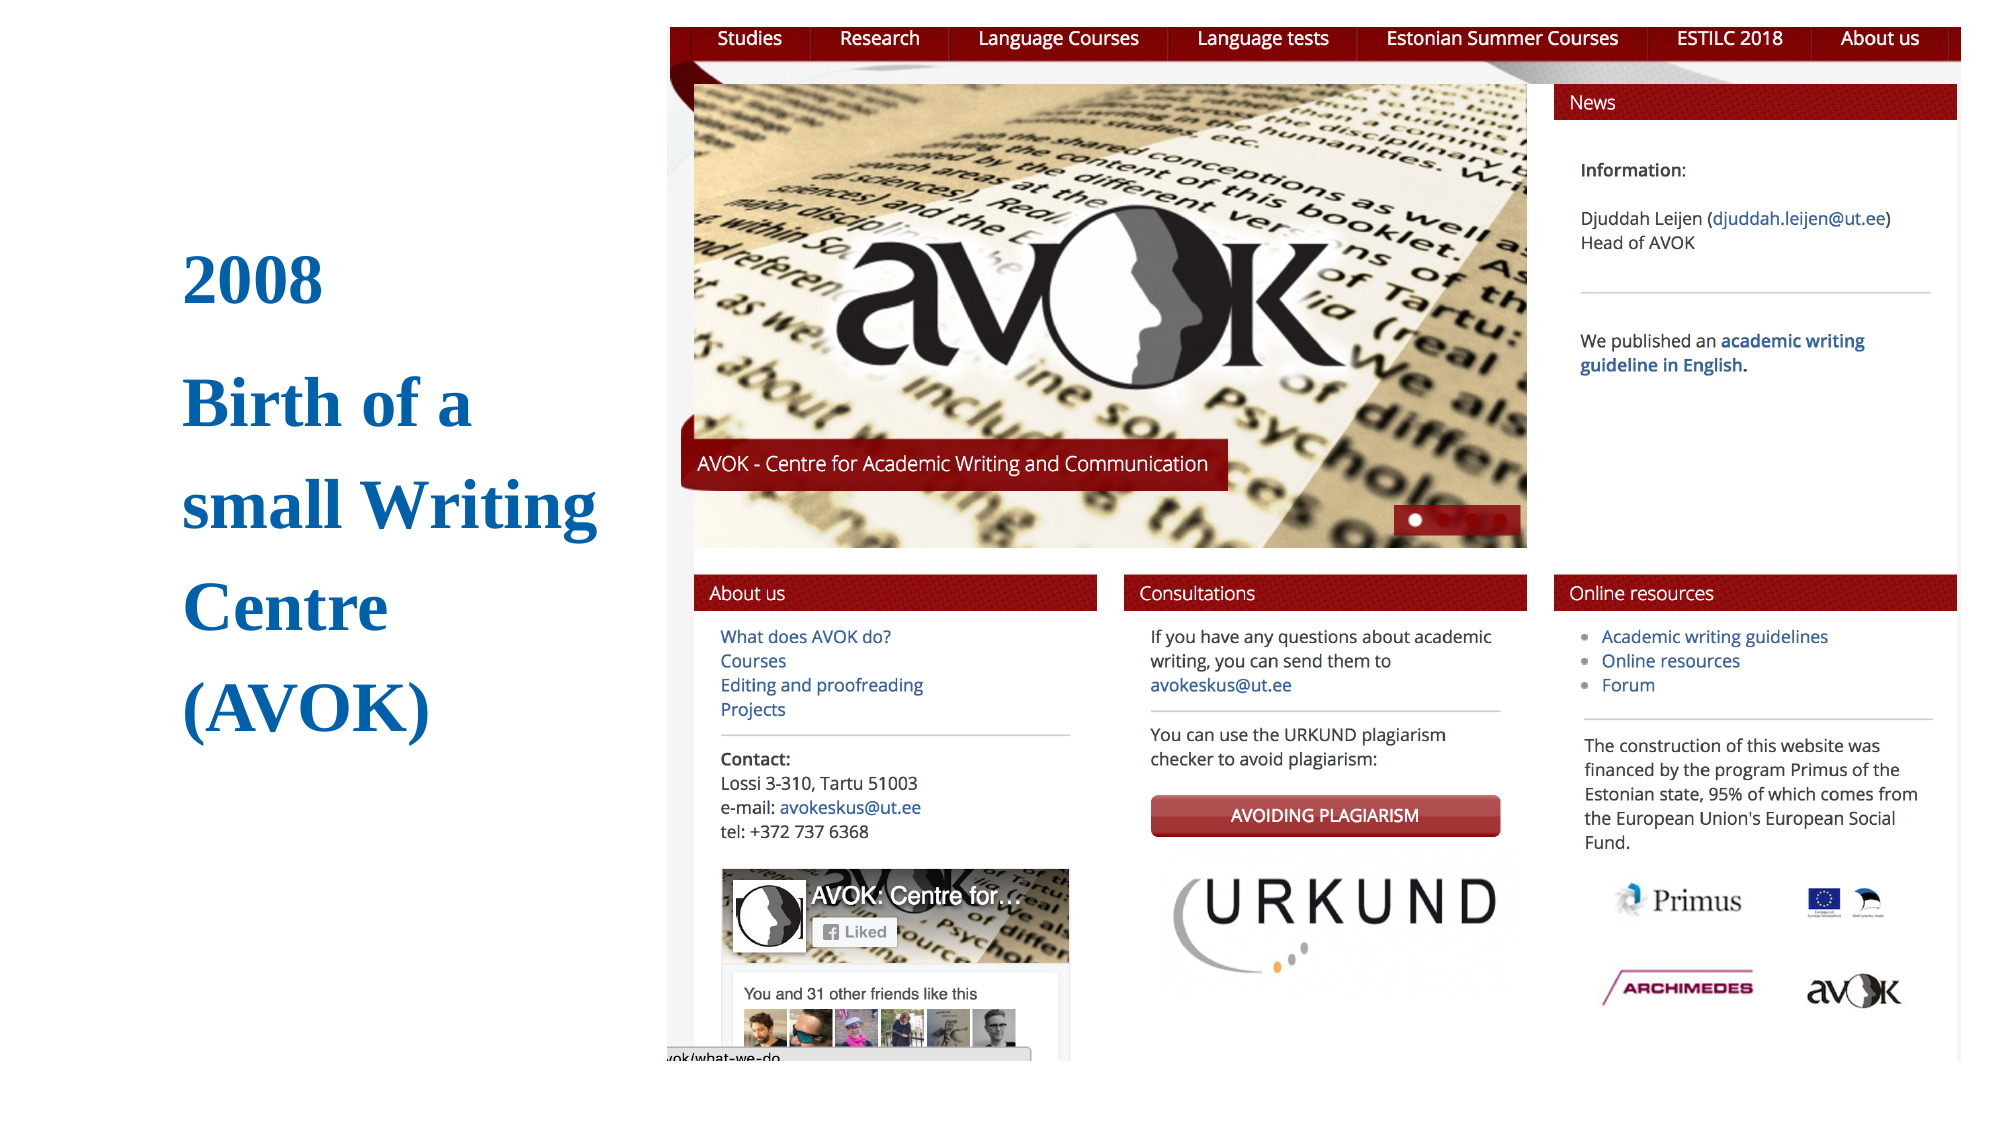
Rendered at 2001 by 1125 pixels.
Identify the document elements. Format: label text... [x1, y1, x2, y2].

list 2008 Birth of a small Writing Centre (AVOK) [174, 207, 657, 716]
picture [667, 27, 1961, 1061]
